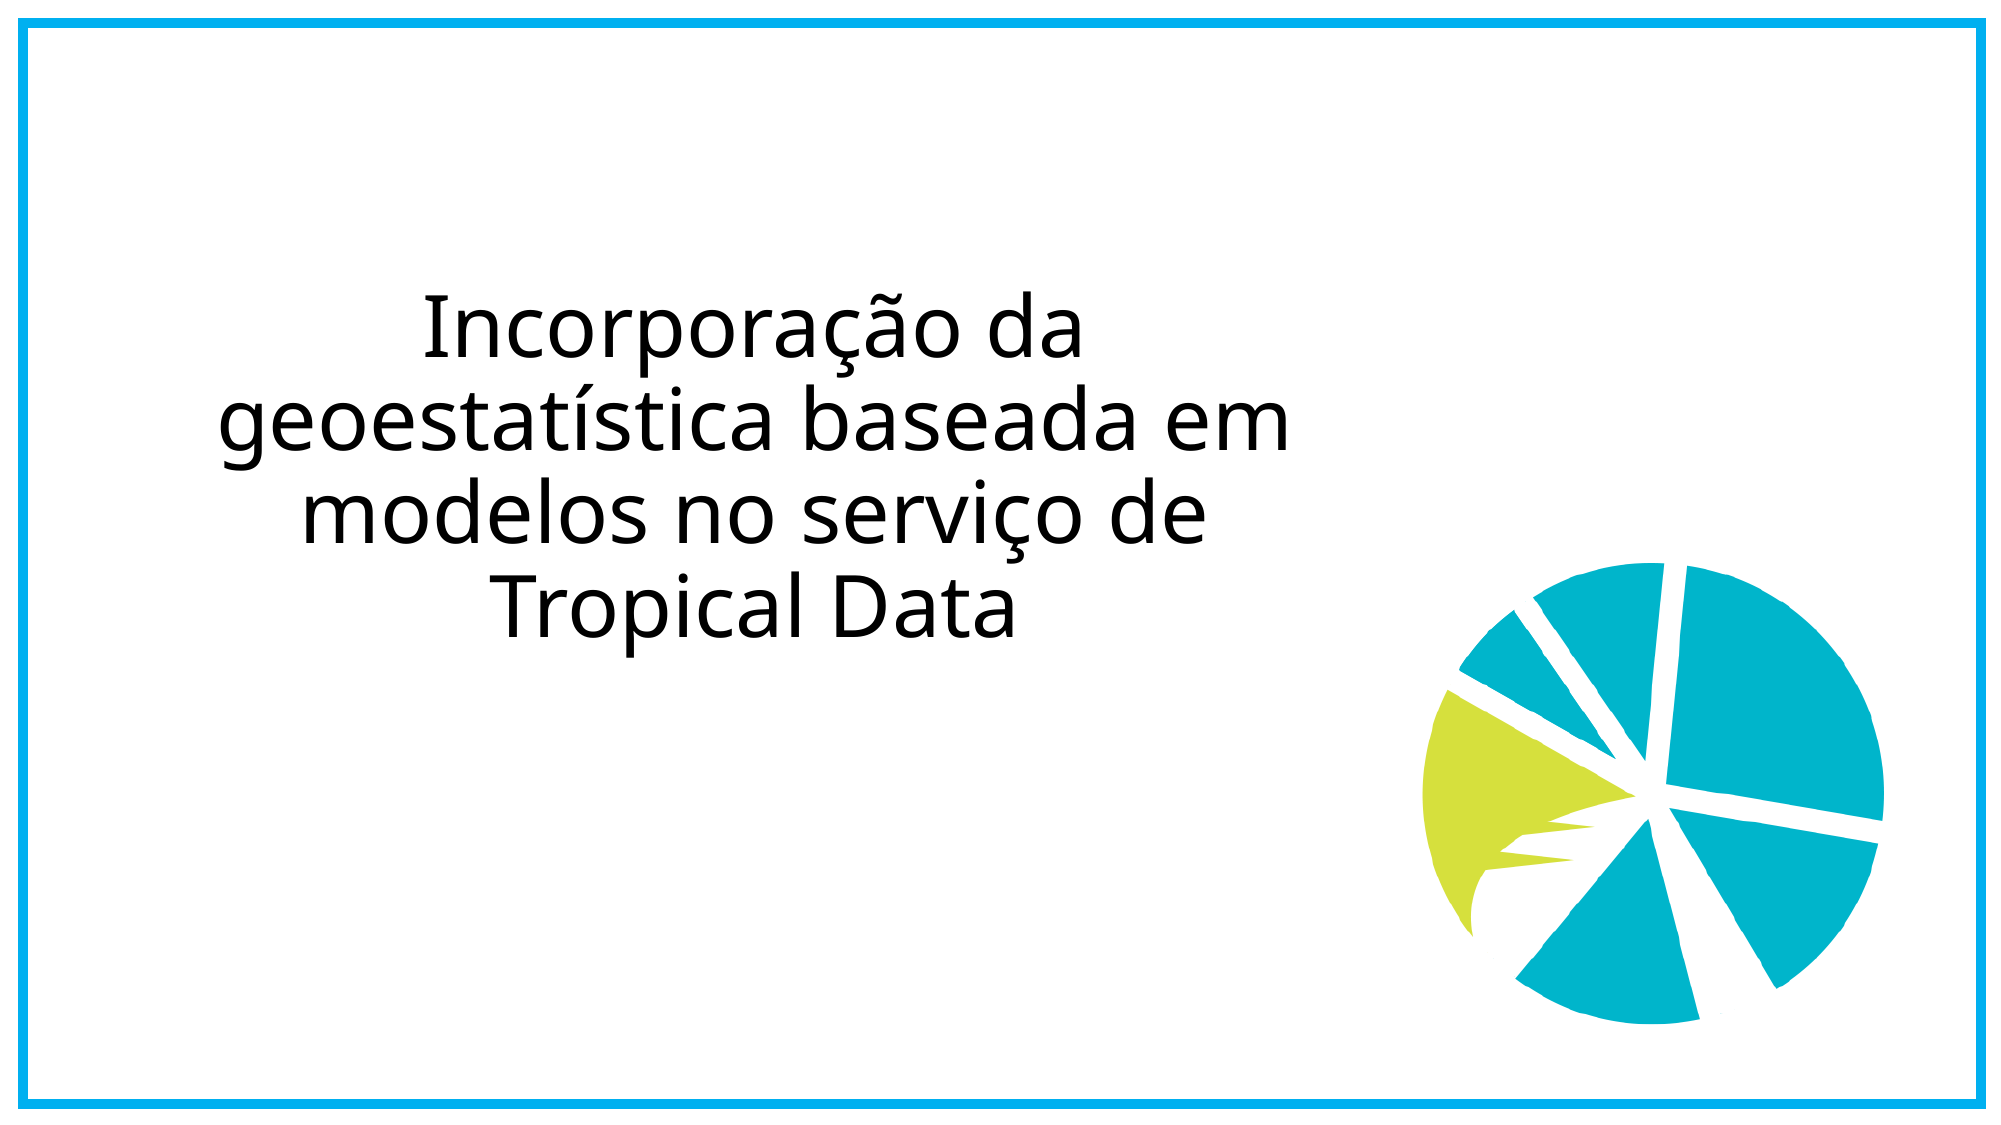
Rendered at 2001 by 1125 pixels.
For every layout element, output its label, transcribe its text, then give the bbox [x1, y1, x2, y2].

text_box [18, 18, 1986, 1109]
title Incorporação da geoestatística baseada em modelos no serviço de Tropical Data [148, 271, 1362, 664]
picture [1405, 547, 1899, 1041]
